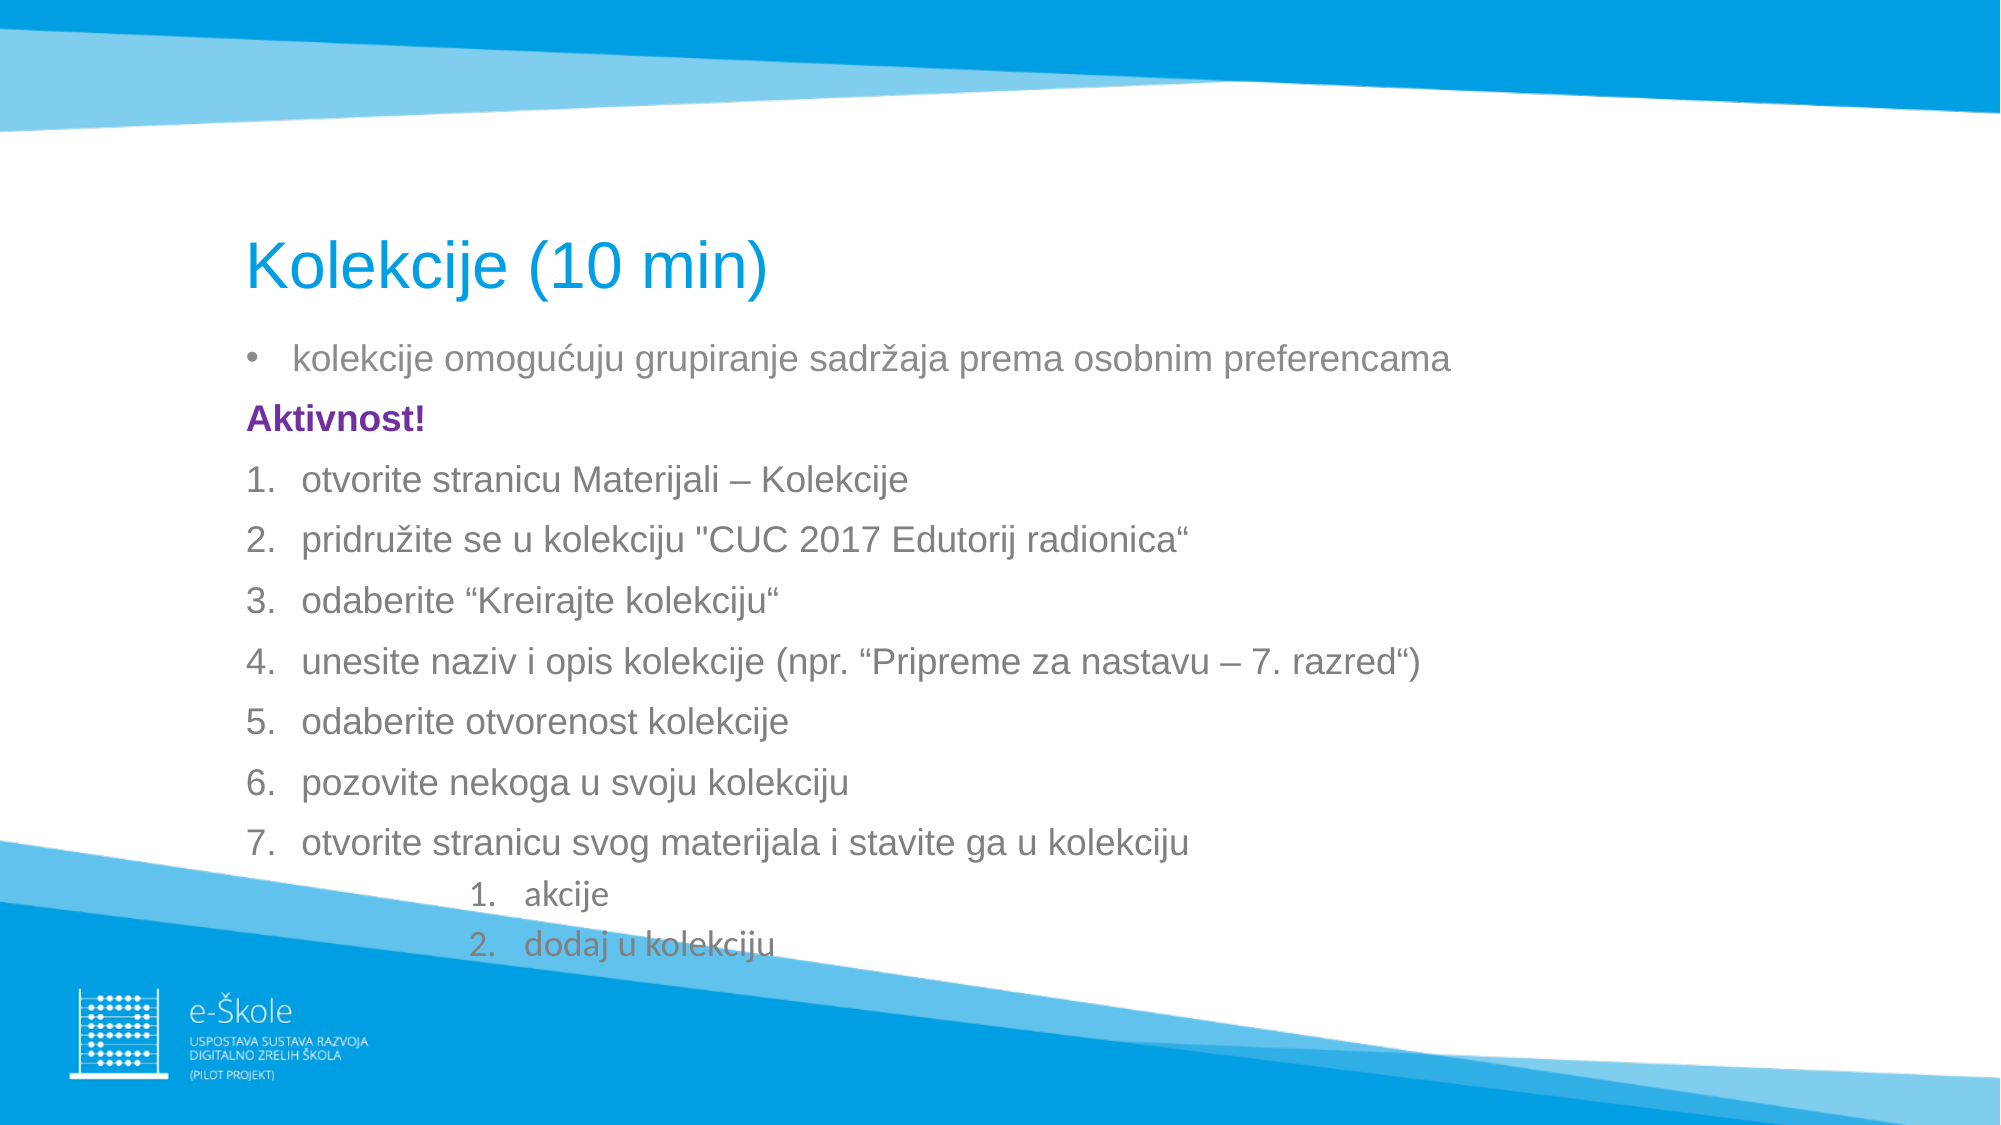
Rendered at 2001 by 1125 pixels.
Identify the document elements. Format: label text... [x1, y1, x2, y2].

picture [223, 996, 231, 1001]
picture [197, 1052, 204, 1059]
picture [70, 989, 168, 1079]
list kolekcije omogućuju grupiranje sadržaja prema osobnim preferencama Aktivnost! otvorite stranicu Materijali – Kolekcije pridružite se u kolekciju "CUC 2017 Edutorij radionica“ odaberite “Kreirajte kolekciju“ unesite naziv i opis kolekcije (npr. “Pripreme za nastavu – 7. razred“) odaberite otvorenost kolekcije pozovite nekoga u svoju kolekciju otvorite stranicu svog materijala i stavite ga u kolekciju akcije dodaj u kolekciju [230, 331, 1833, 973]
text_box Kolekcije (10 min) [230, 223, 1956, 310]
picture [278, 1011, 291, 1018]
picture [204, 1037, 210, 1045]
picture [223, 1051, 231, 1059]
picture [191, 1008, 204, 1018]
picture [240, 1053, 247, 1059]
picture [221, 1037, 236, 1045]
picture [237, 999, 243, 1022]
picture [0, 29, 2000, 1125]
picture [355, 1038, 361, 1046]
